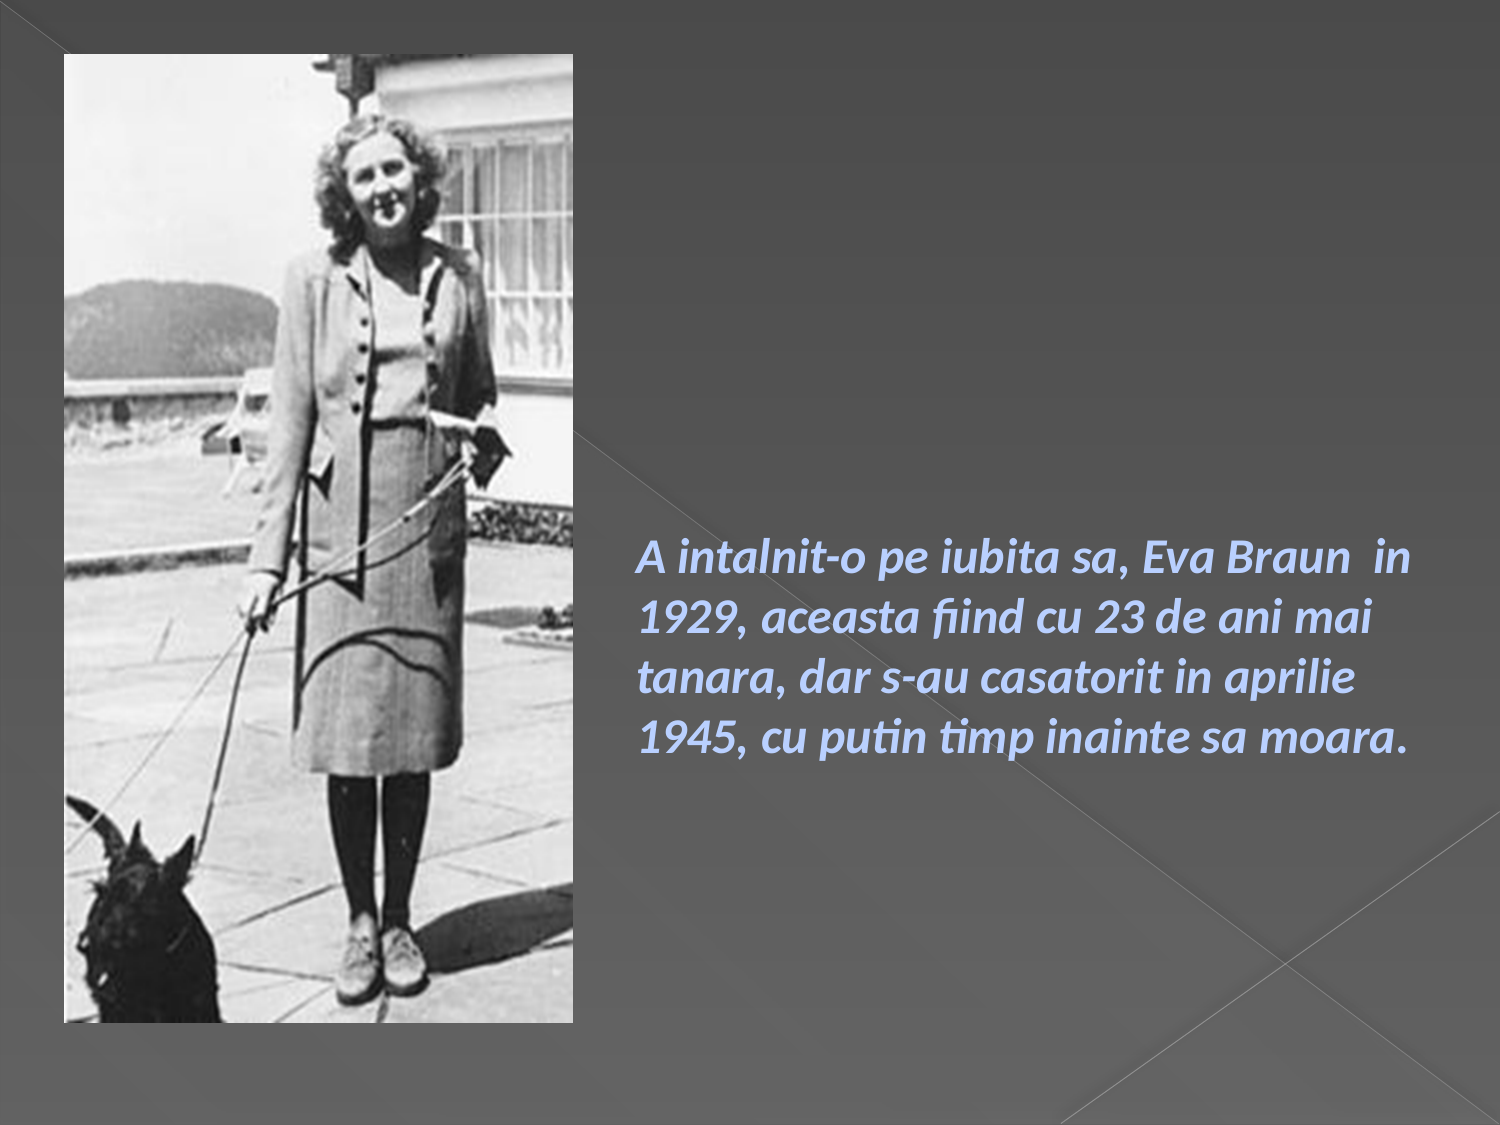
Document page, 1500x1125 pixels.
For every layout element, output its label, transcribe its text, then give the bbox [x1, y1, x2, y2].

picture [64, 54, 574, 1023]
text_box A intalnit-o pe iubita sa, Eva Braun in 1929, aceasta fiind cu 23 de ani mai tanara, dar s-au casatorit in aprilie 1945, cu putin timp inainte sa moara. [621, 515, 1460, 832]
